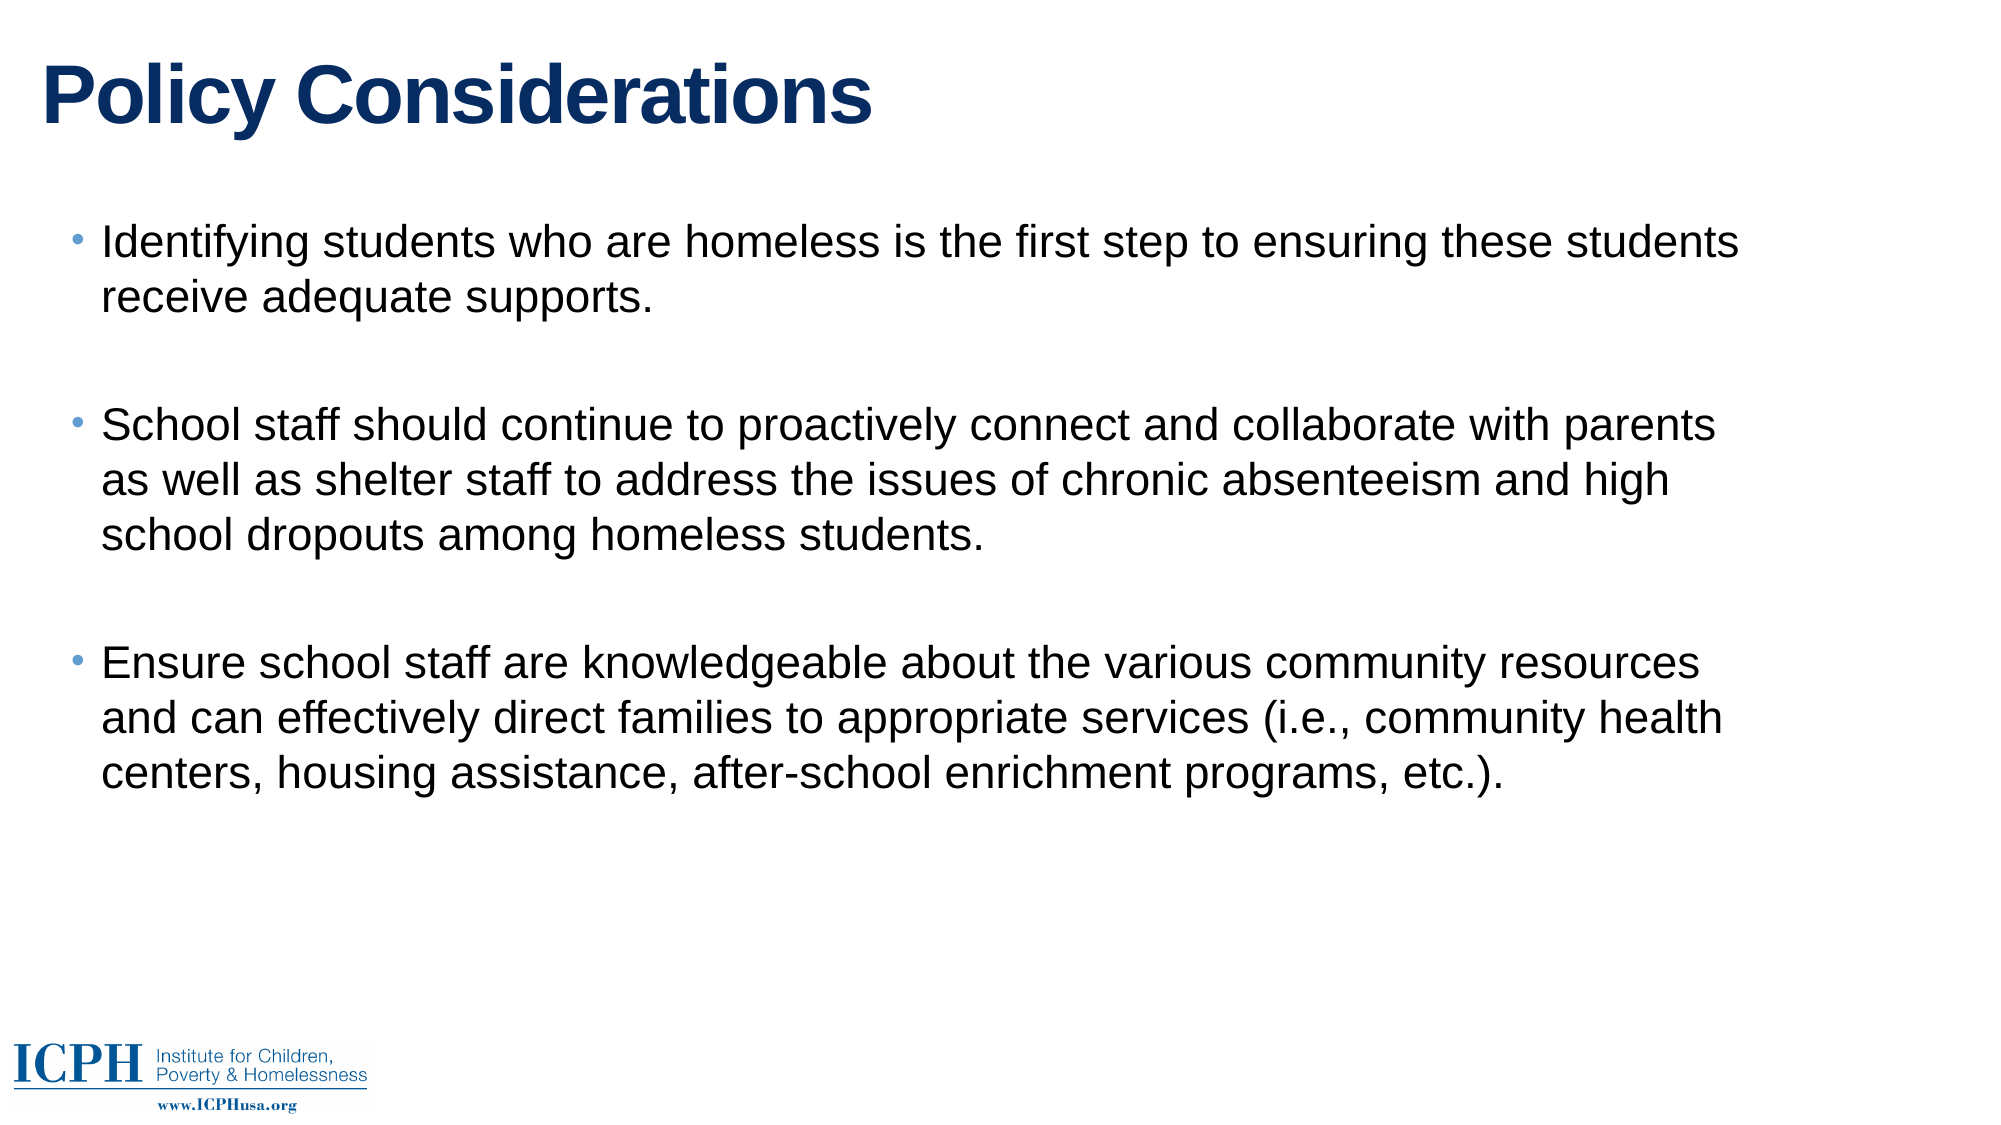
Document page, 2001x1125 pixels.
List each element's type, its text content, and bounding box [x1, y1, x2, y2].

list Identifying students who are homeless is the first step to ensuring these students receive adequate supports. School staff should continue to proactively connect and collaborate with parents as well as shelter staff to address the issues of chronic absenteeism and high school dropouts among homeless students. Ensure school staff are knowledgeable about the various community resources and can effectively direct families to appropriate services (i.e., community health centers, housing assistance, after-school enrichment programs, etc.). [56, 204, 1761, 894]
picture [10, 1042, 373, 1115]
title Policy Considerations [27, 33, 1900, 111]
